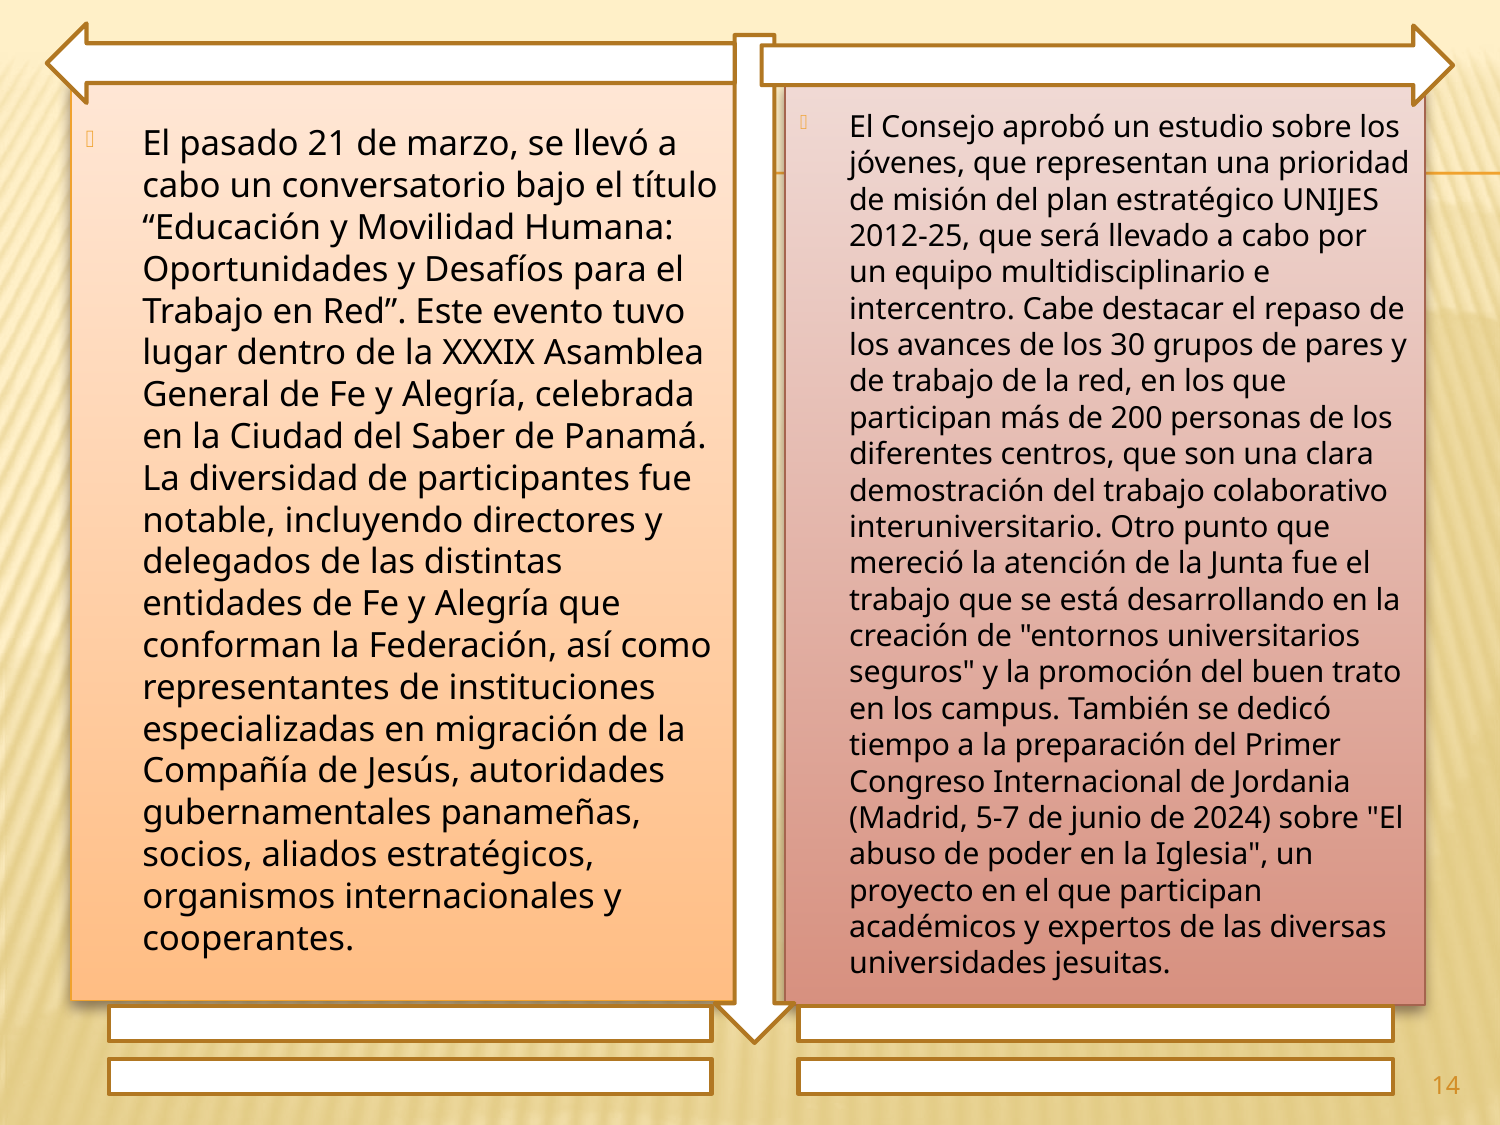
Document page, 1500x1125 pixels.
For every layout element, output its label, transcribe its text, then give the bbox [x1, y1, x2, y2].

text_box [107, 1057, 714, 1096]
text_box [712, 32, 797, 1046]
text_box [107, 1004, 714, 1043]
slide_number 14 [1350, 1062, 1475, 1103]
text_box [796, 1057, 1395, 1096]
text_box [44, 21, 737, 105]
text_box [796, 1004, 1395, 1043]
list El pasado 21 de marzo, se llevó a cabo un conversatorio bajo el título “Educación y Movilidad Humana: Oportunidades y Desafíos para el Trabajo en Red”. Este evento tuvo lugar dentro de la XXXIX Asamblea General de Fe y Alegría, celebrada en la Ciudad del Saber de Panamá. La diversidad de participantes fue notable, incluyendo directores y delegados de las distintas entidades de Fe y Alegría que conforman la Federación, así como representantes de instituciones especializadas en migración de la Compañía de Jesús, autoridades gubernamentales panameñas, socios, aliados estratégicos, organismos internacionales y cooperantes. [70, 86, 732, 1001]
text_box [759, 23, 1456, 107]
list El Consejo aprobó un estudio sobre los jóvenes, que representan una prioridad de misión del plan estratégico UNIJES 2012-25, que será llevado a cabo por un equipo multidisciplinario e intercentro. Cabe destacar el repaso de los avances de los 30 grupos de pares y de trabajo de la red, en los que participan más de 200 personas de los diferentes centros, que son una clara demostración del trabajo colaborativo interuniversitario. Otro punto que mereció la atención de la Junta fue el trabajo que se está desarrollando en la creación de "entornos universitarios seguros" y la promoción del buen trato en los campus. También se dedicó tiempo a la preparación del Primer Congreso Internacional de Jordania (Madrid, 5-7 de junio de 2024) sobre "El abuso de poder en la Iglesia", un proyecto en el que participan académicos y expertos de las diversas universidades jesuitas. [784, 88, 1426, 1006]
